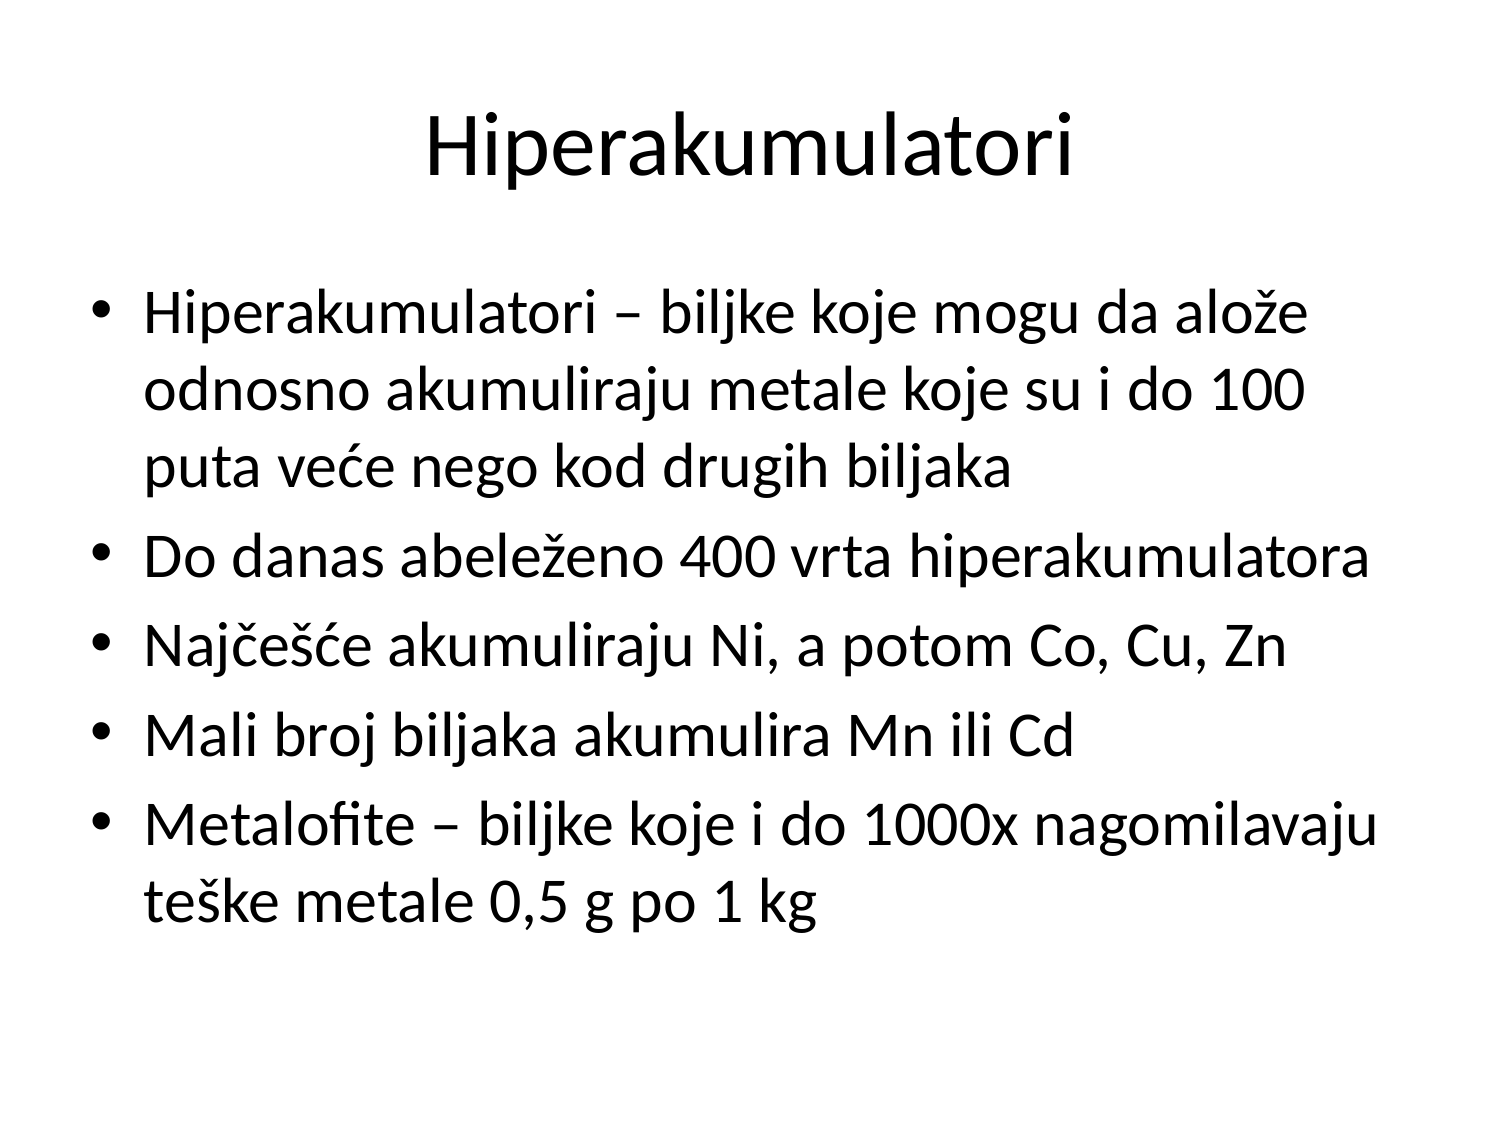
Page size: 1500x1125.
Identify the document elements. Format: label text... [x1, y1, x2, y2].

list Hiperakumulatori – biljke koje mogu da alože odnosno akumuliraju metale koje su i do 100 puta veće nego kod drugih biljaka Do danas abeleženo 400 vrta hiperakumulatora Najčešće akumuliraju Ni, a potom Co, Cu, Zn Mali broj biljaka akumulira Mn ili Cd Metalofite – biljke koje i do 1000x nagomilavaju teške metale 0,5 g po 1 kg [75, 262, 1425, 1005]
title Hiperakumulatori [75, 45, 1425, 233]
